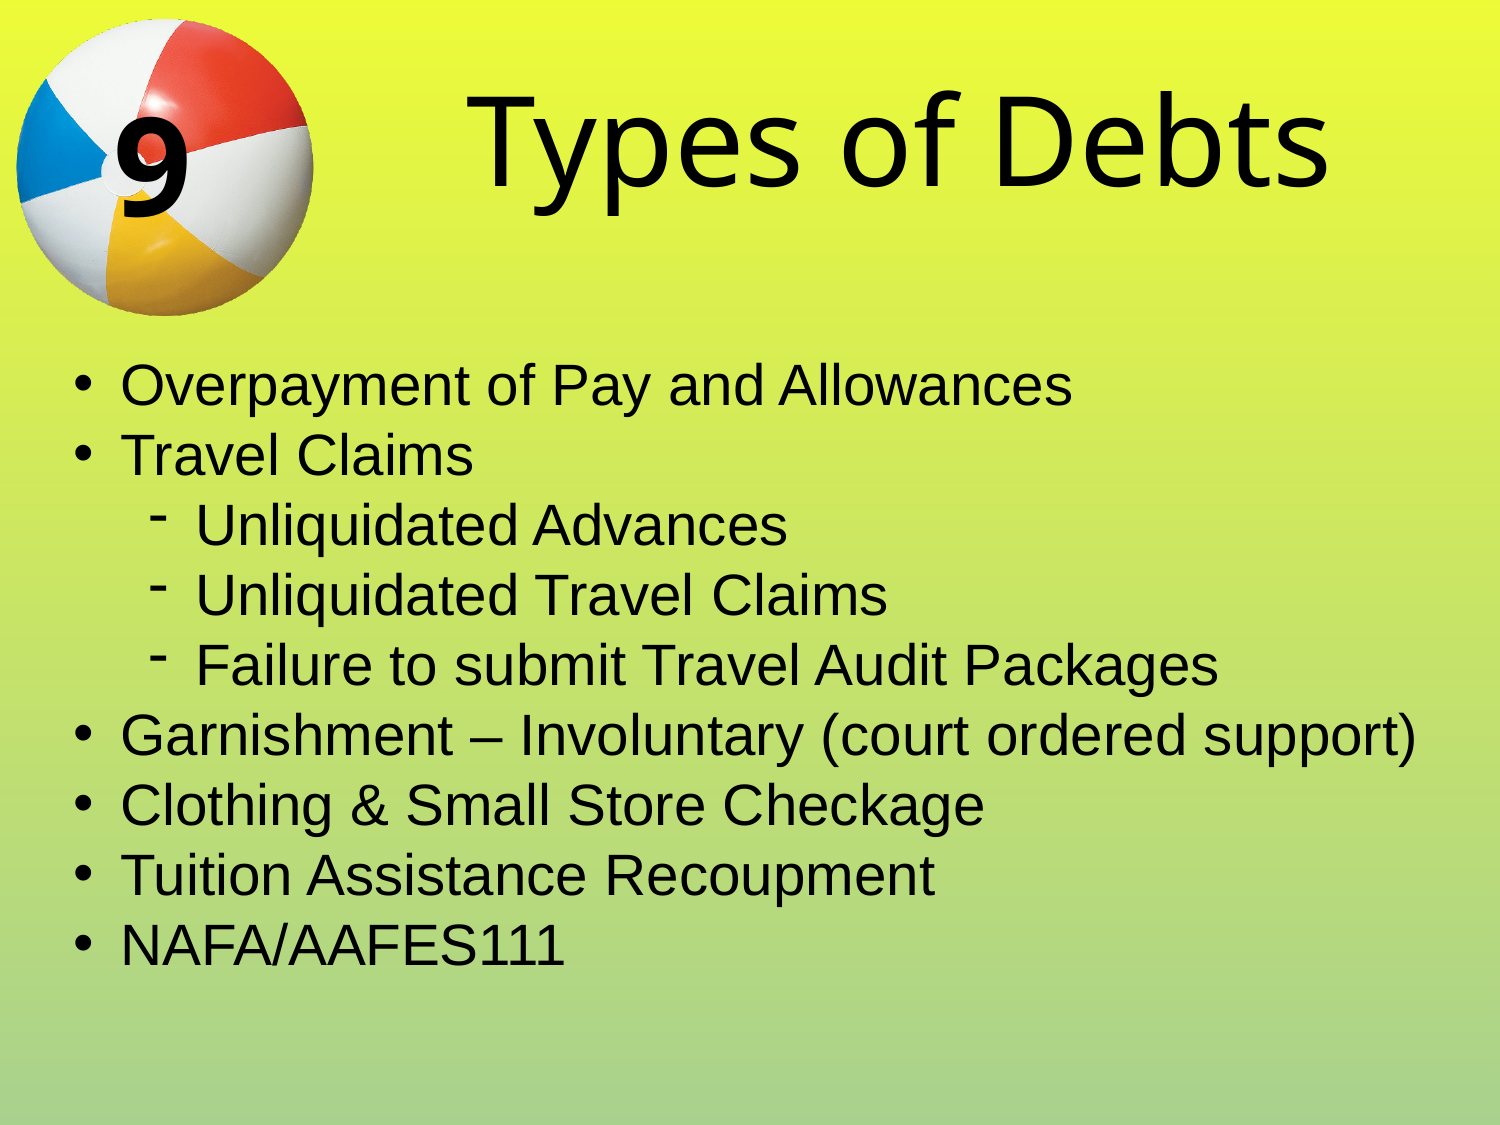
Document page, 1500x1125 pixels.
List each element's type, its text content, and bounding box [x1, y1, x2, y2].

text_box Types of Debts [357, 54, 1443, 219]
picture [0, 4, 329, 329]
text_box Overpayment of Pay and Allowances Travel Claims Unliquidated Advances Unliquidated Travel Claims Failure to submit Travel Audit Packages Garnishment – Involuntary (court ordered support) Clothing & Small Store Checkage Tuition Assistance Recoupment NAFA/AAFES111 [58, 339, 1443, 985]
